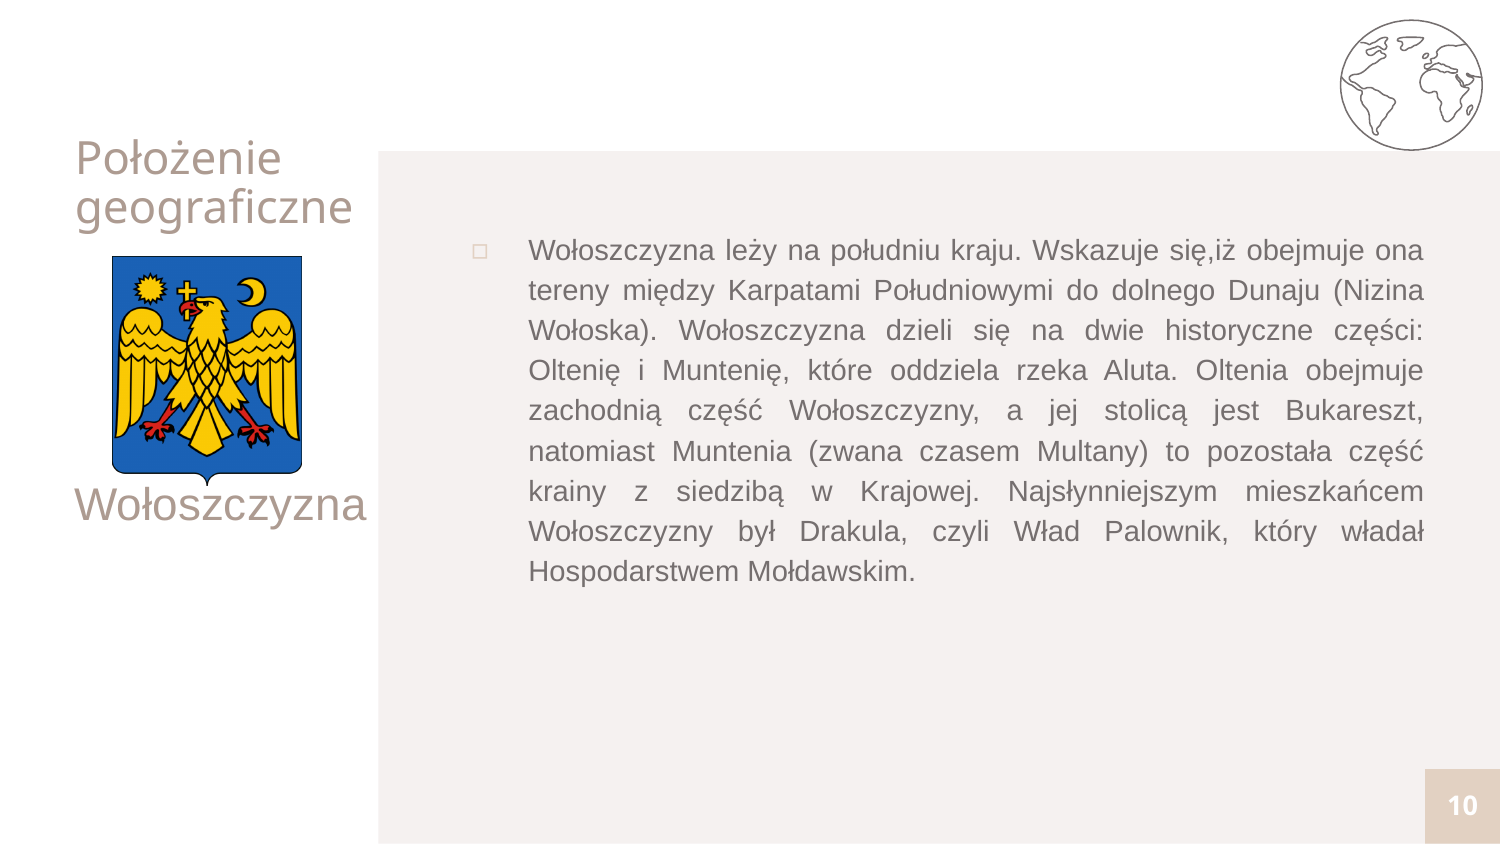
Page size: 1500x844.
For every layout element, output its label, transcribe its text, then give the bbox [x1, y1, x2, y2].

title Położenie geograficzne Wołoszczyzna [74, 135, 372, 769]
picture [111, 256, 302, 486]
slide_number 10 [1425, 769, 1500, 844]
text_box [1340, 19, 1483, 151]
list Wołoszczyzna leży na południu kraju. Wskazuje się,iż obejmuje ona tereny między Karpatami Południowymi do dolnego Dunaju (Nizina Wołoska). Wołoszczyzna dzieli się na dwie historyczne części: Oltenię i Muntenię, które oddziela rzeka Aluta. Oltenia obejmuje zachodnią część Wołoszczyzny, a jej stolicą jest Bukareszt, natomiast Muntenia (zwana czasem Multany) to pozostała część krainy z siedzibą w Krajowej. Najsłynniejszym mieszkańcem Wołoszczyzny był Drakula, czyli Wład Palownik, który władał Hospodarstwem Mołdawskim. [453, 225, 1426, 769]
